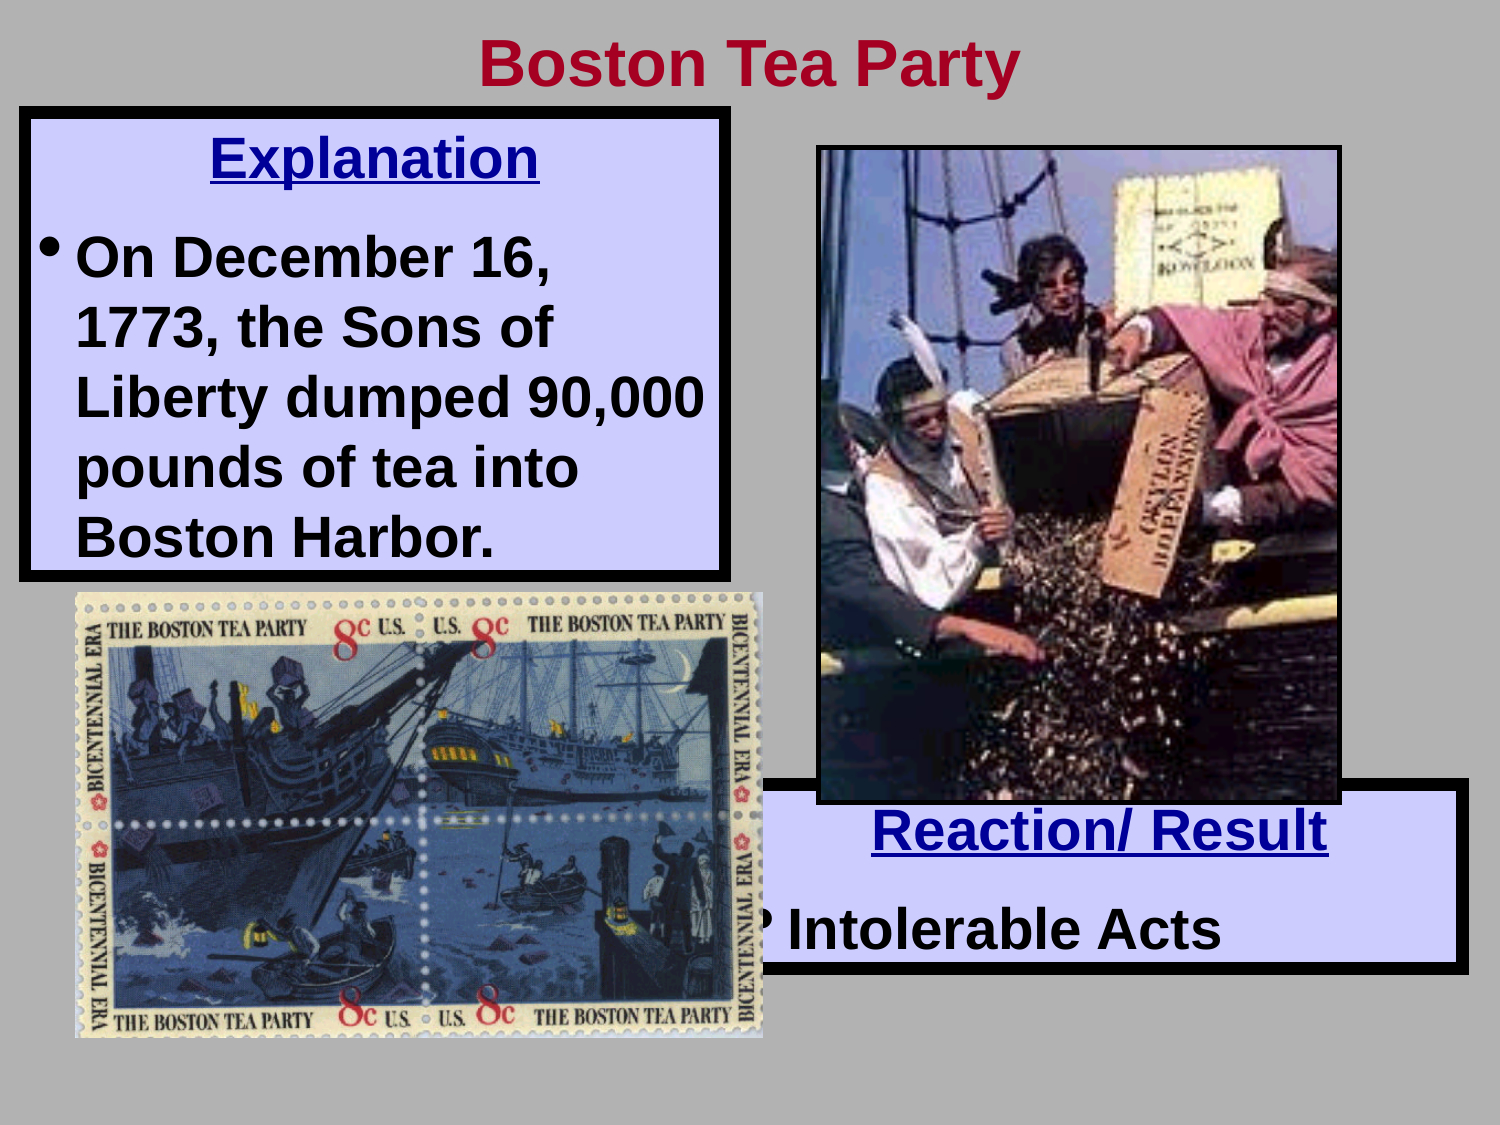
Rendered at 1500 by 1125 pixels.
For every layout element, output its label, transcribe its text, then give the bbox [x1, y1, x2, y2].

text_box Reaction/ Result Intolerable Acts [766, 784, 1463, 969]
text_box Boston Tea Party [37, 12, 1463, 108]
text_box Explanation On December 16, 1773, the Sons of Liberty dumped 90,000 pounds of tea into Boston Harbor. [24, 112, 725, 577]
picture [820, 149, 1338, 801]
picture [74, 592, 763, 1038]
